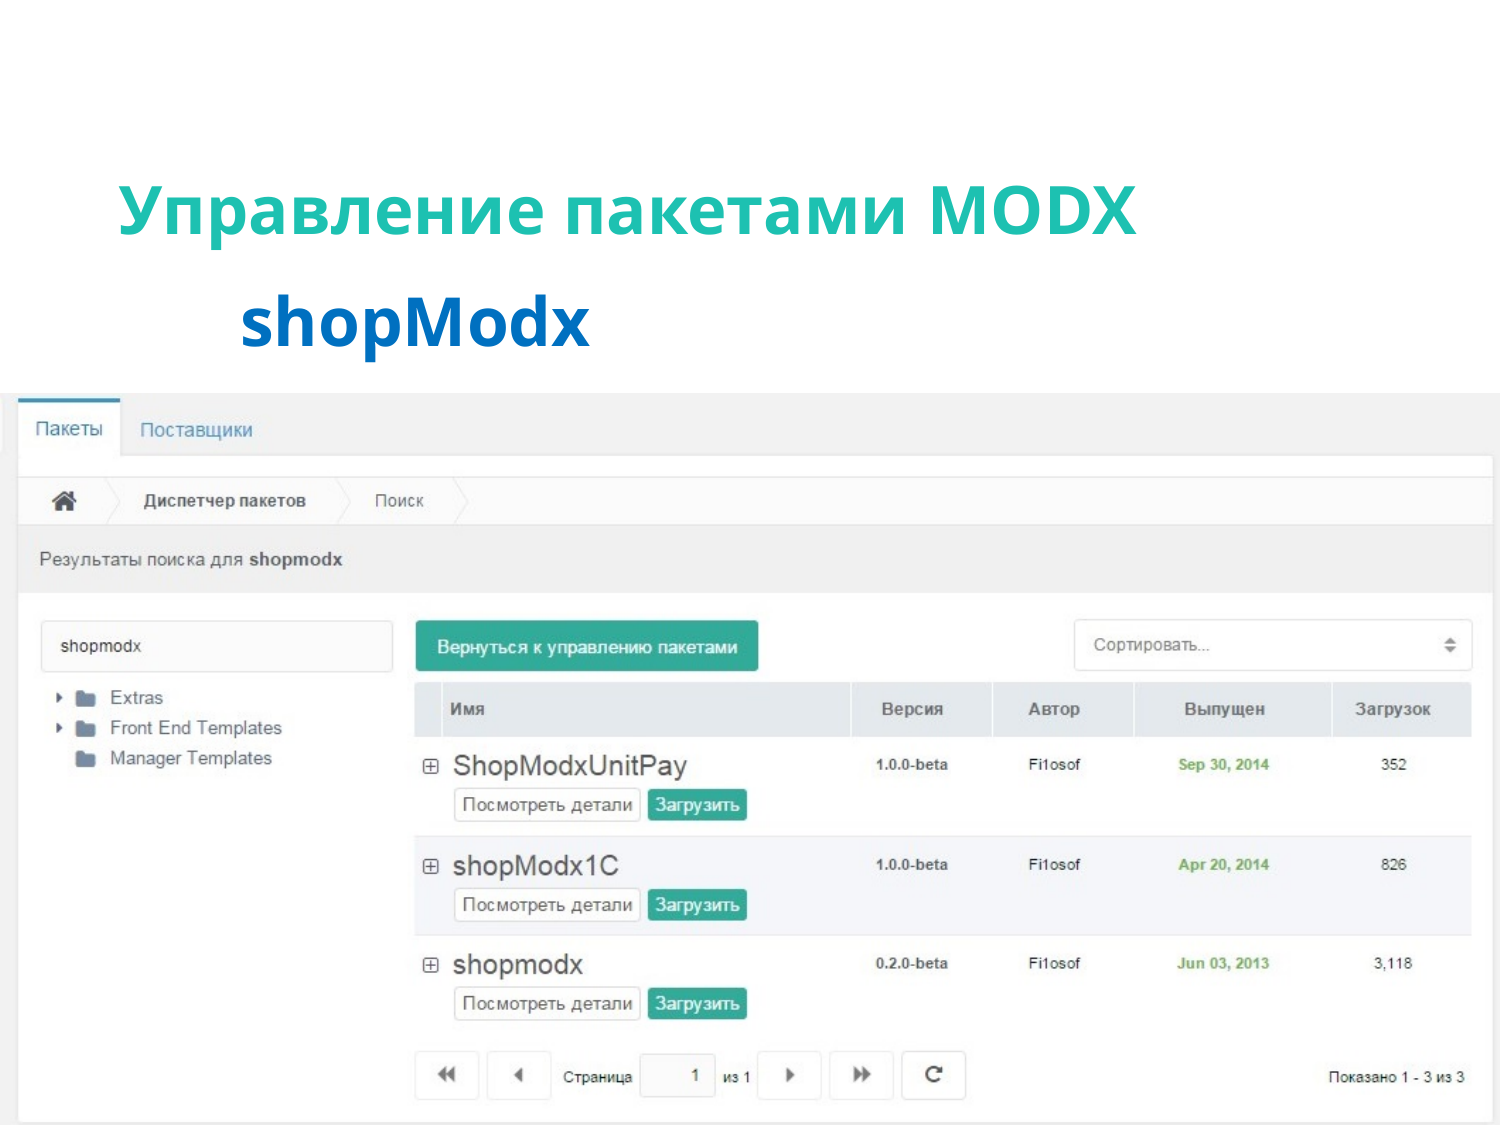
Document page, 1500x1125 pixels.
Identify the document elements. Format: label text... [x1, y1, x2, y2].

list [0, 393, 1500, 1125]
title Управление пакетами MODX [103, 168, 1397, 258]
text_box shopModx [225, 279, 1415, 369]
